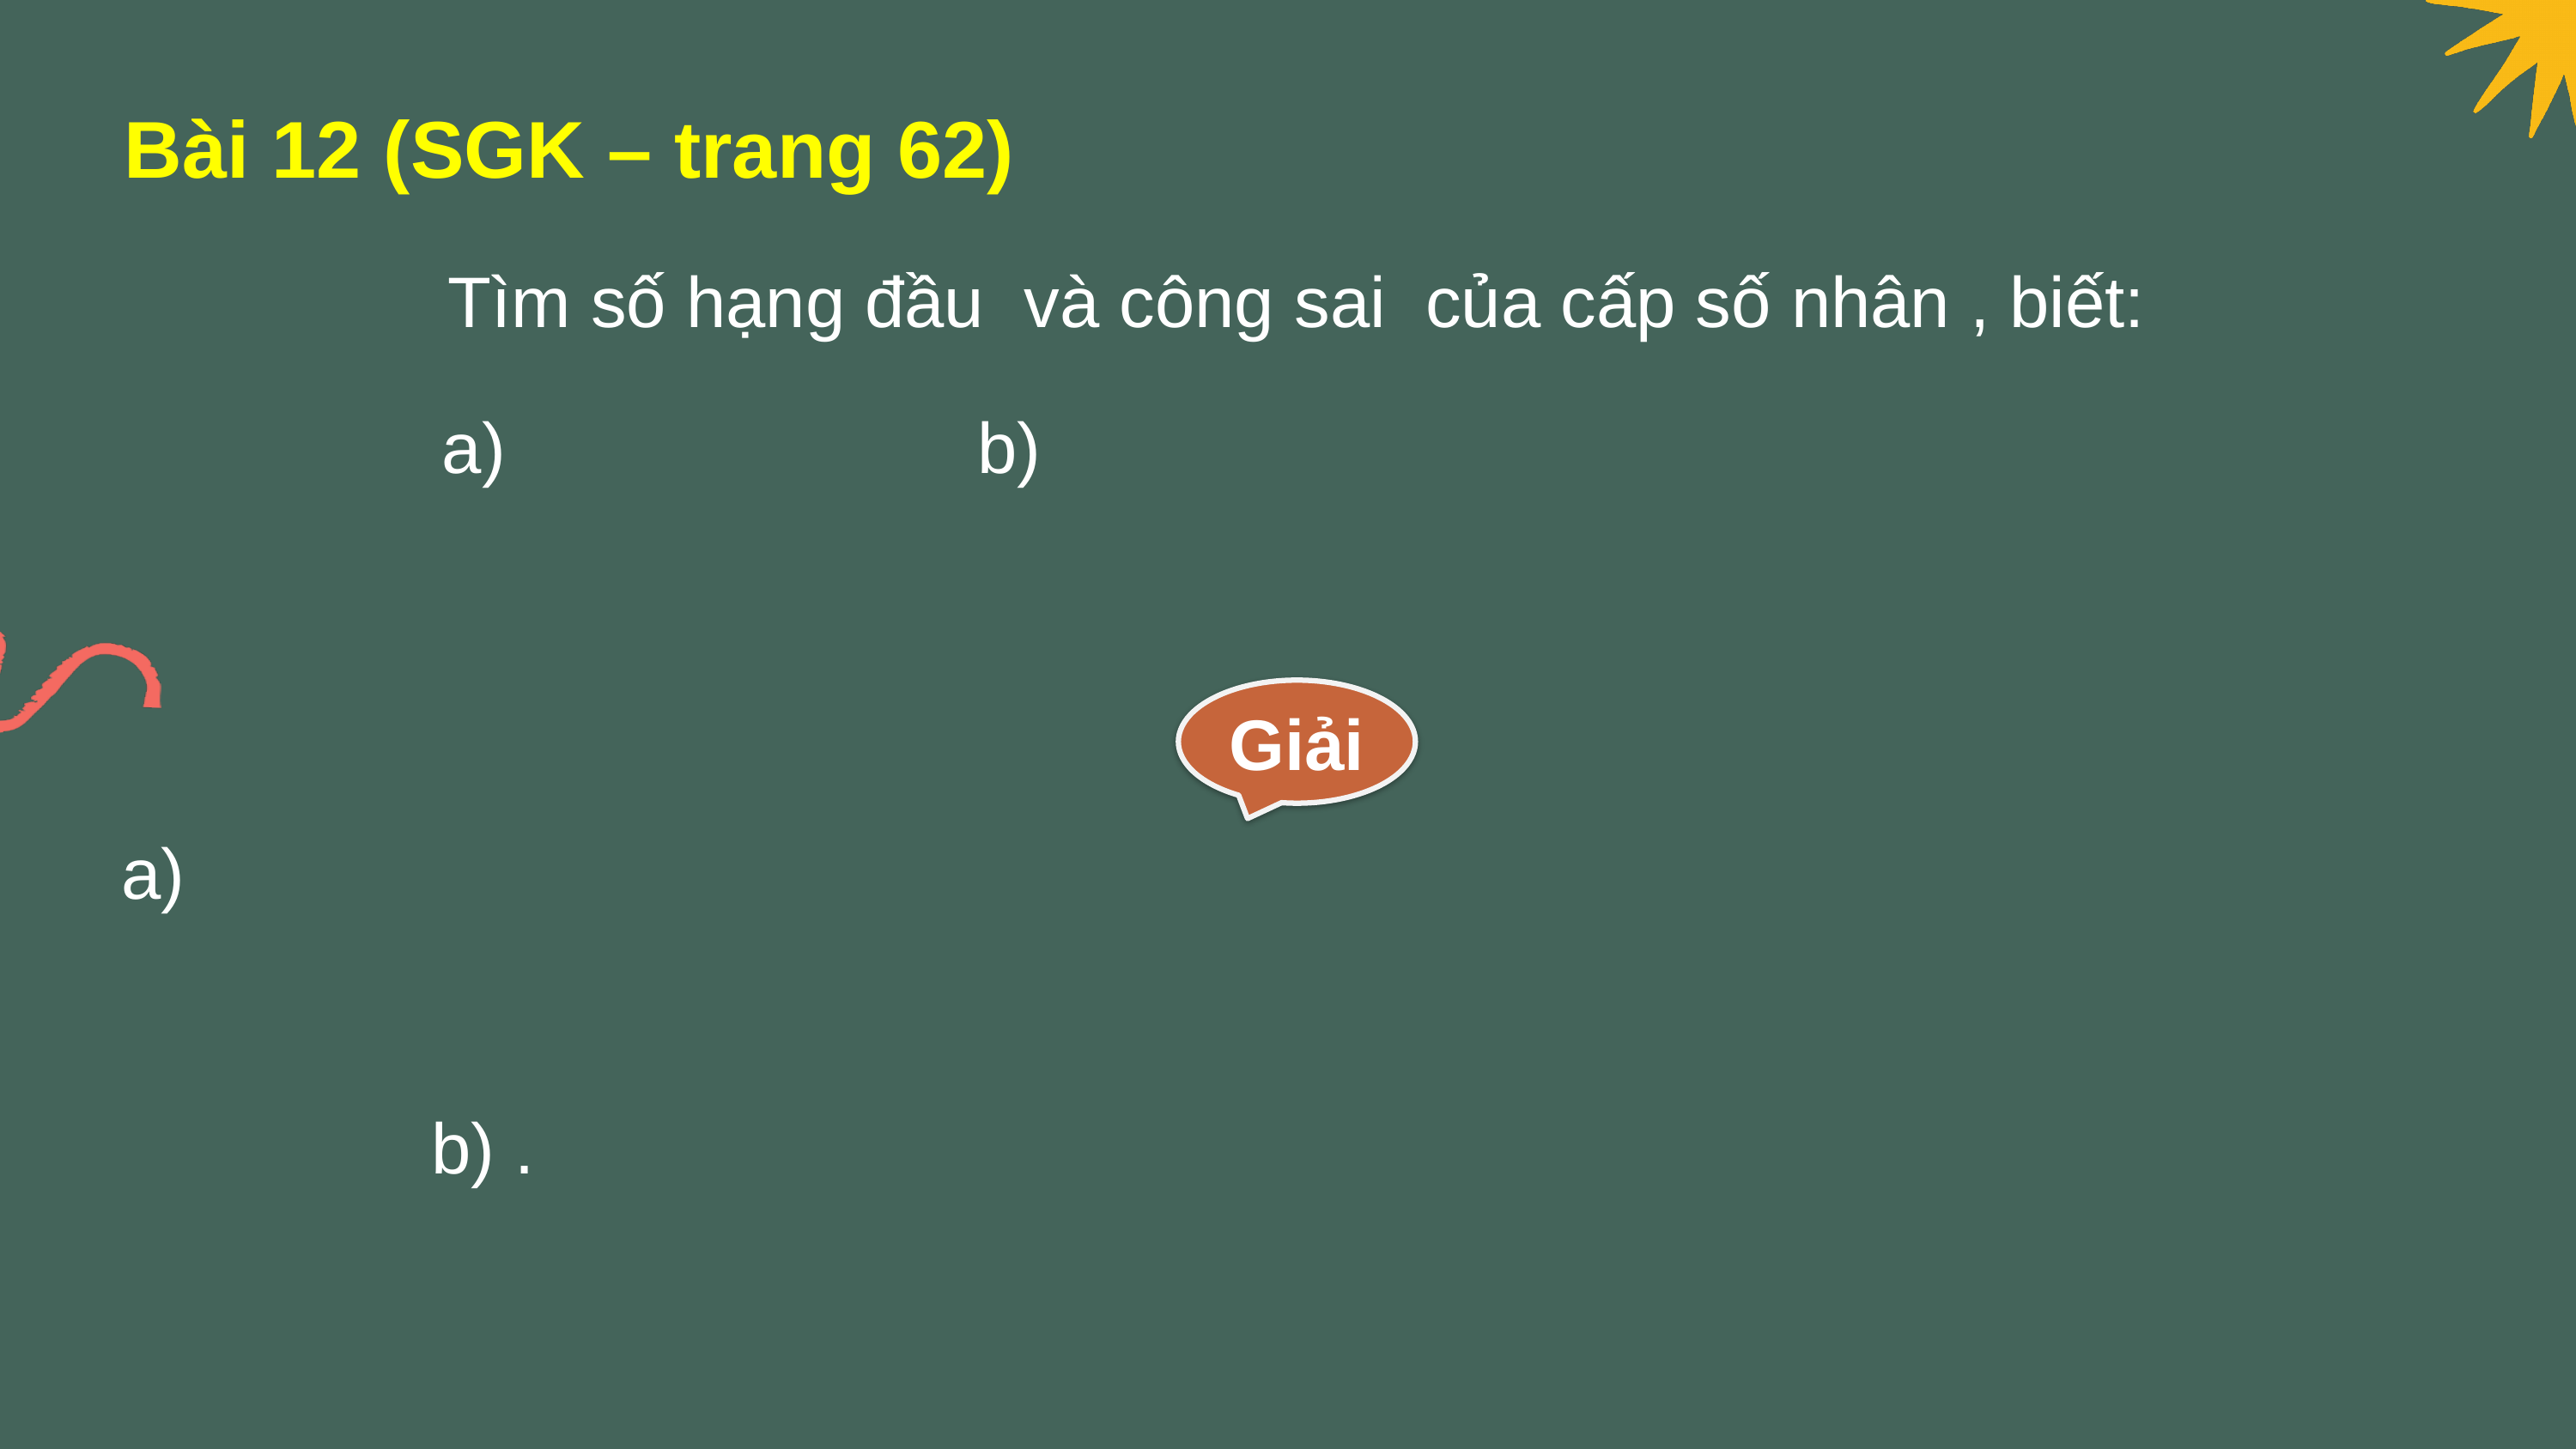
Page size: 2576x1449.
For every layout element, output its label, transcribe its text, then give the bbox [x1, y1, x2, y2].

text_box Giải [1178, 680, 1416, 819]
text_box Bài 12 (SGK – trang 62) [111, 91, 1028, 201]
picture [2426, 0, 2576, 151]
picture [0, 627, 161, 734]
